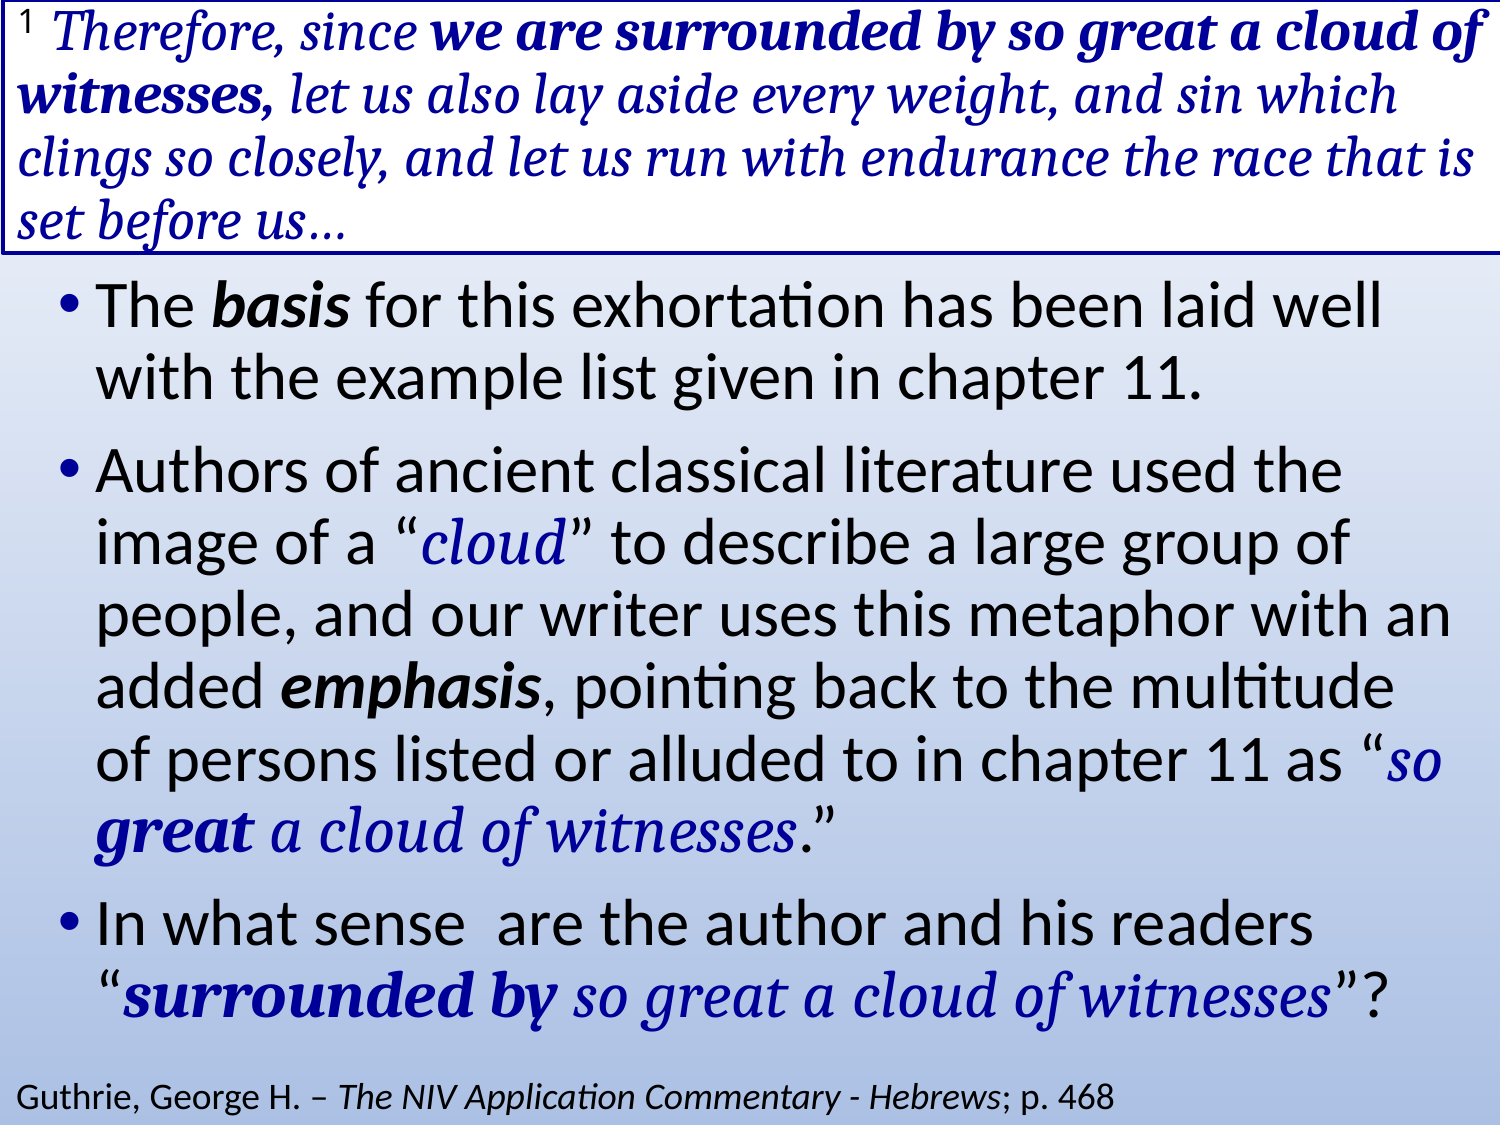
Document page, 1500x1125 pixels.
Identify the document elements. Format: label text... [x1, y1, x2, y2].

text_box Guthrie, George H. – The NIV Application Commentary - Hebrews; p. 468 [1, 1064, 1500, 1125]
title 1 Therefore, since we are surrounded by so great a cloud of witnesses, let us also lay aside every weight, and sin which clings so closely, and let us run with endurance the race that is set before us… [2, 0, 1500, 253]
list The basis for this exhortation has been laid well with the example list given in chapter 11. Authors of ancient classical literature used the image of a “cloud” to describe a large group of people, and our writer uses this metaphor with an added emphasis, pointing back to the multitude of persons listed or alluded to in chapter 11 as “so great a cloud of witnesses.” In what sense are the author and his readers “surrounded by so great a cloud of witnesses”? [42, 262, 1471, 1064]
